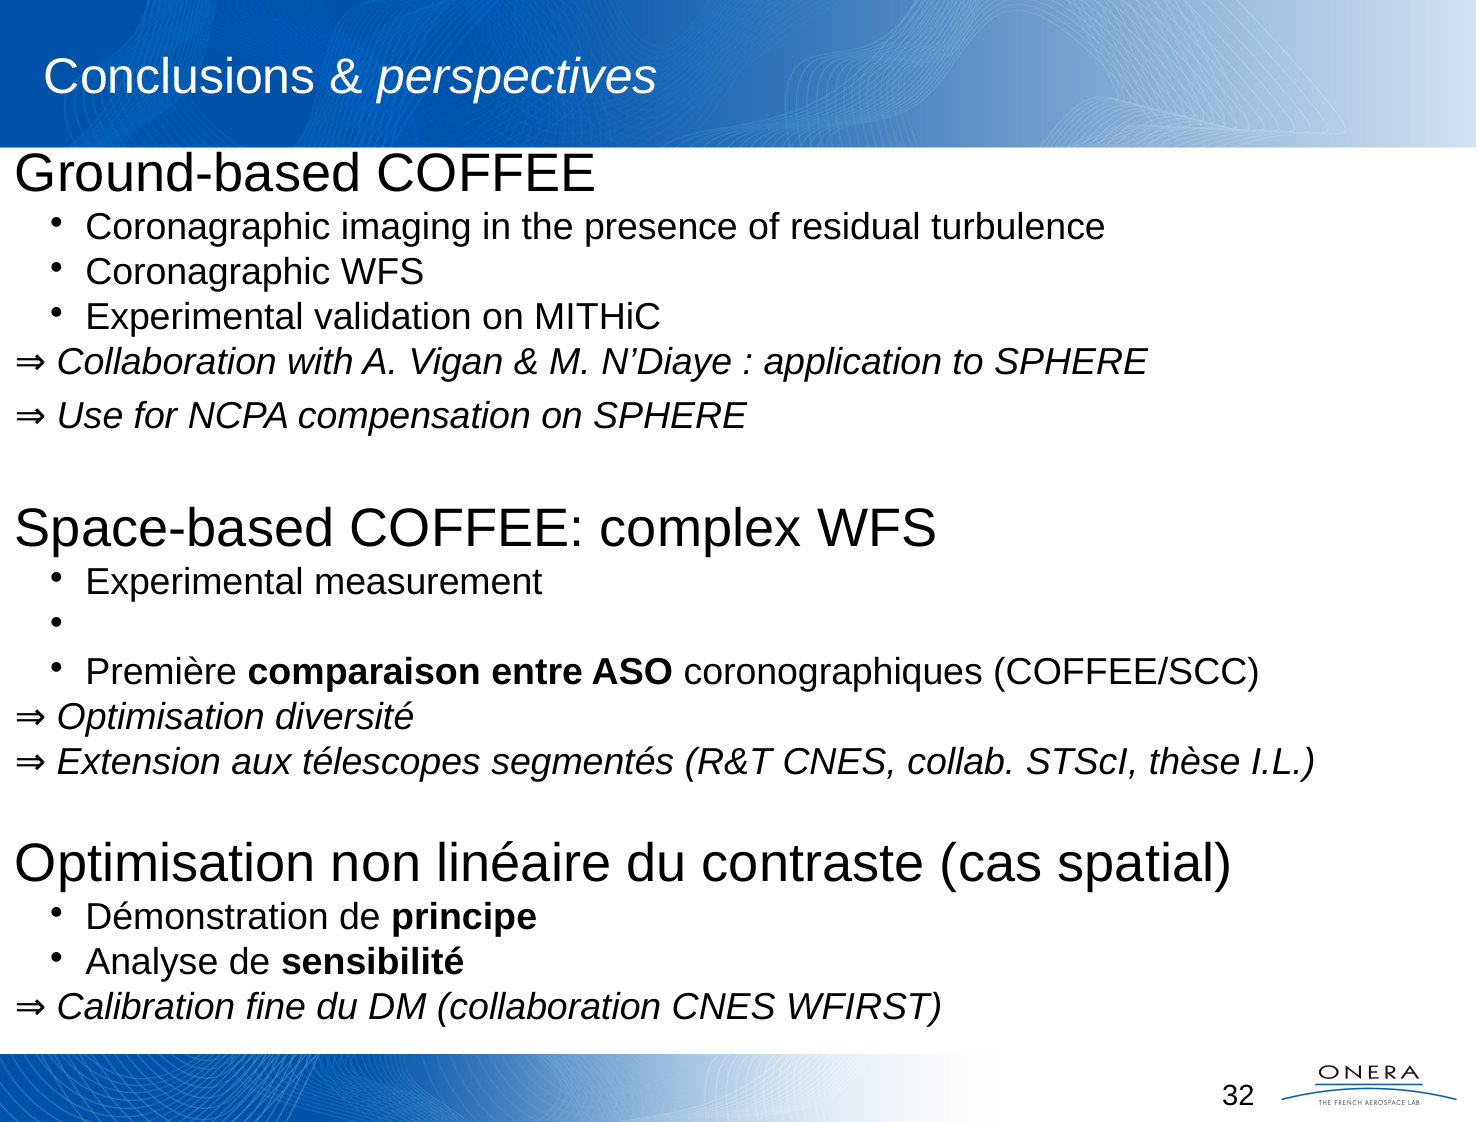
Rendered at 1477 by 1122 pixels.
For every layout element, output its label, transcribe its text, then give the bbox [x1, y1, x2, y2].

text_box Conclusions & perspectives [0, 0, 1474, 129]
text_box Ground-based COFFEE Coronagraphic imaging in the presence of residual turbulence Coronagraphic WFS Experimental validation on MITHiC ⇒ Collaboration with A. Vigan & M. N’Diaye : application to SPHERE ⇒ Use for NCPA compensation on SPHERE Space-based COFFEE: complex WFS Experimental measurement Première comparaison entre ASO coronographiques (COFFEE/SCC) ⇒ Optimisation diversité ⇒ Extension aux télescopes segmentés (R&T CNES, collab. STScI, thèse I.L.) Optimisation non linéaire du contraste (cas spatial) Démonstration de principe Analyse de sensibilité ⇒ Calibration fine du DM (collaboration CNES WFIRST) [0, 129, 1476, 1120]
text_box 1 [961, 1068, 1270, 1122]
